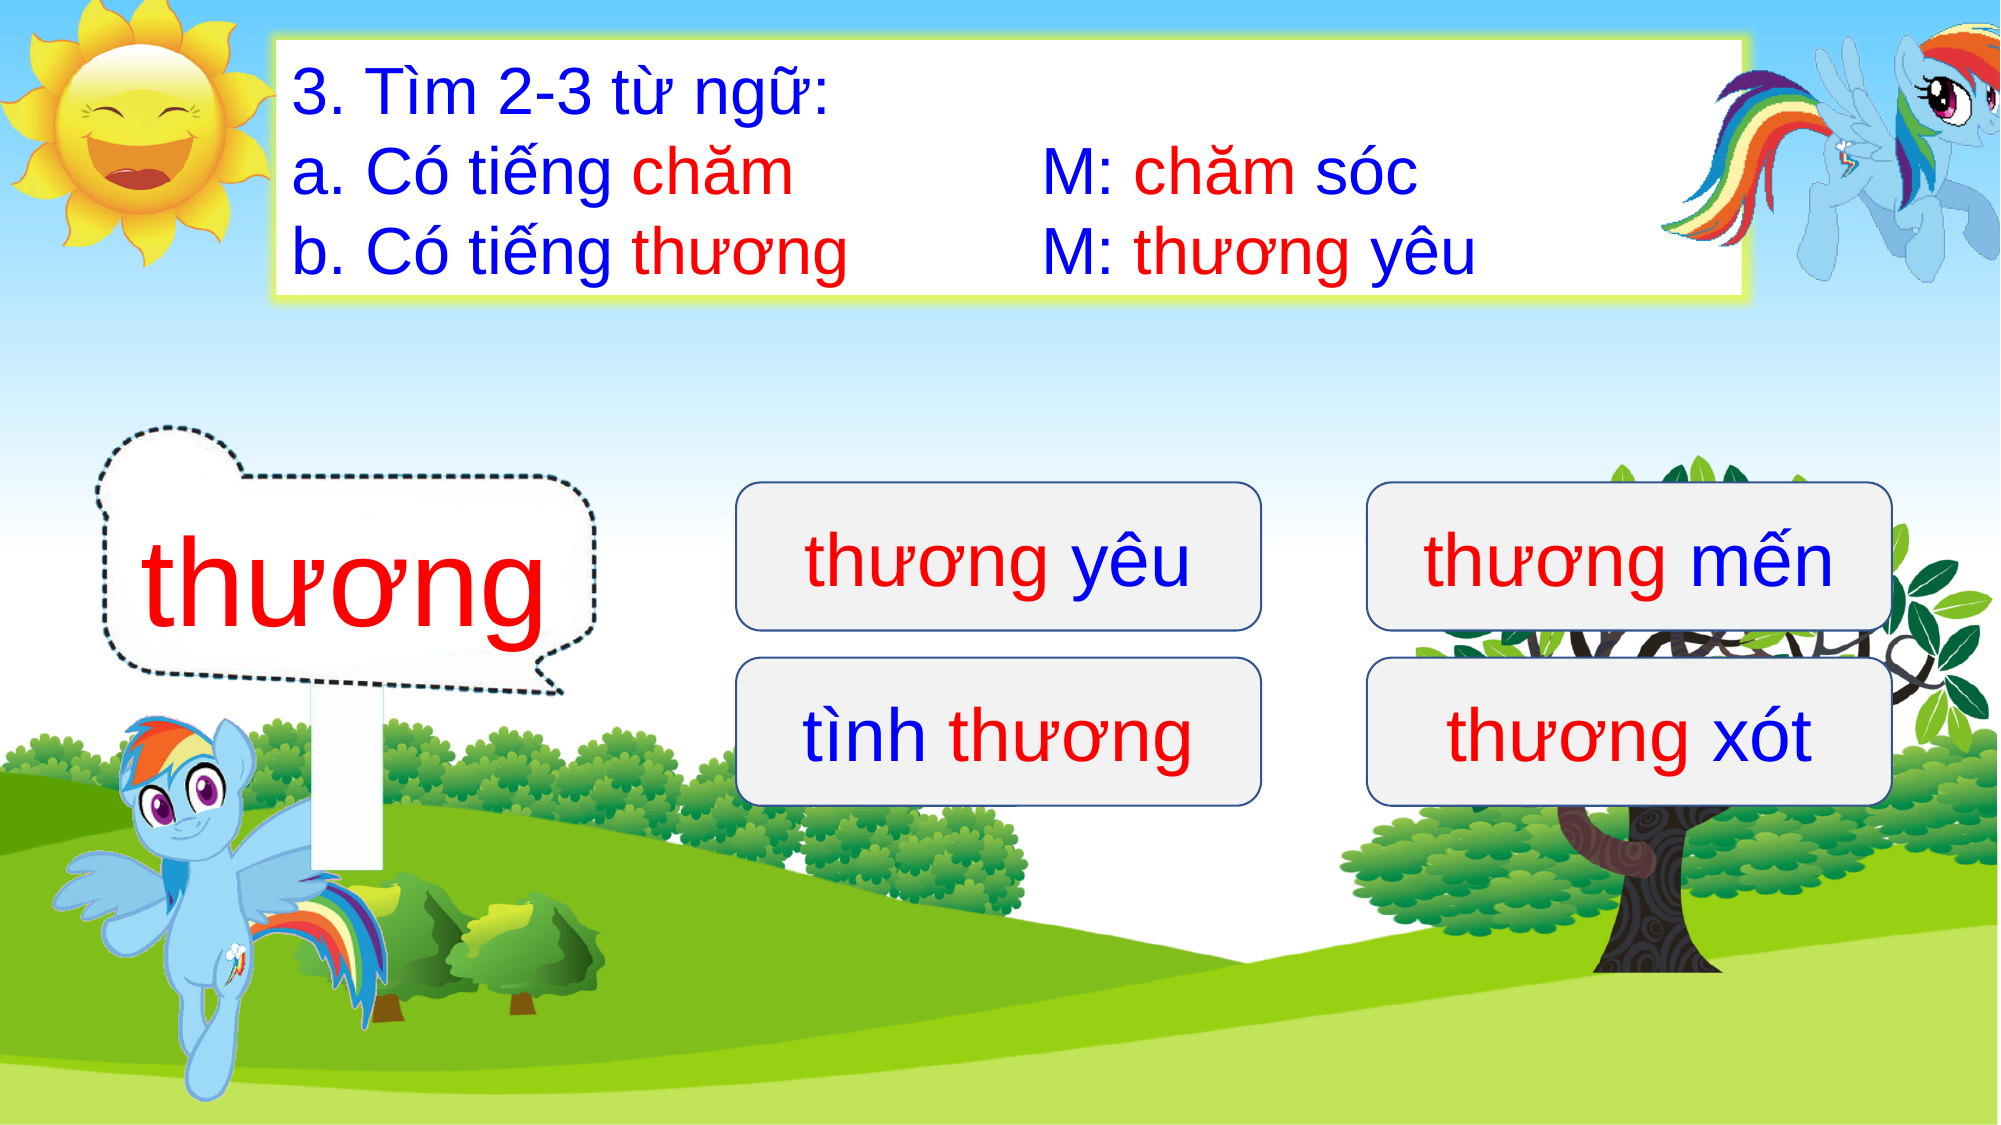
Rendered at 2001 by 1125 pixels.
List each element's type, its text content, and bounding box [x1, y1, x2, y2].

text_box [93, 424, 597, 871]
picture [0, 0, 277, 268]
text_box 3. Tìm 2-3 từ ngữ: a. Có tiếng chăm M: chăm sóc b. Có tiếng thương M: thương yêu [276, 40, 1646, 295]
picture [1646, 0, 2000, 325]
picture [0, 455, 1998, 1125]
